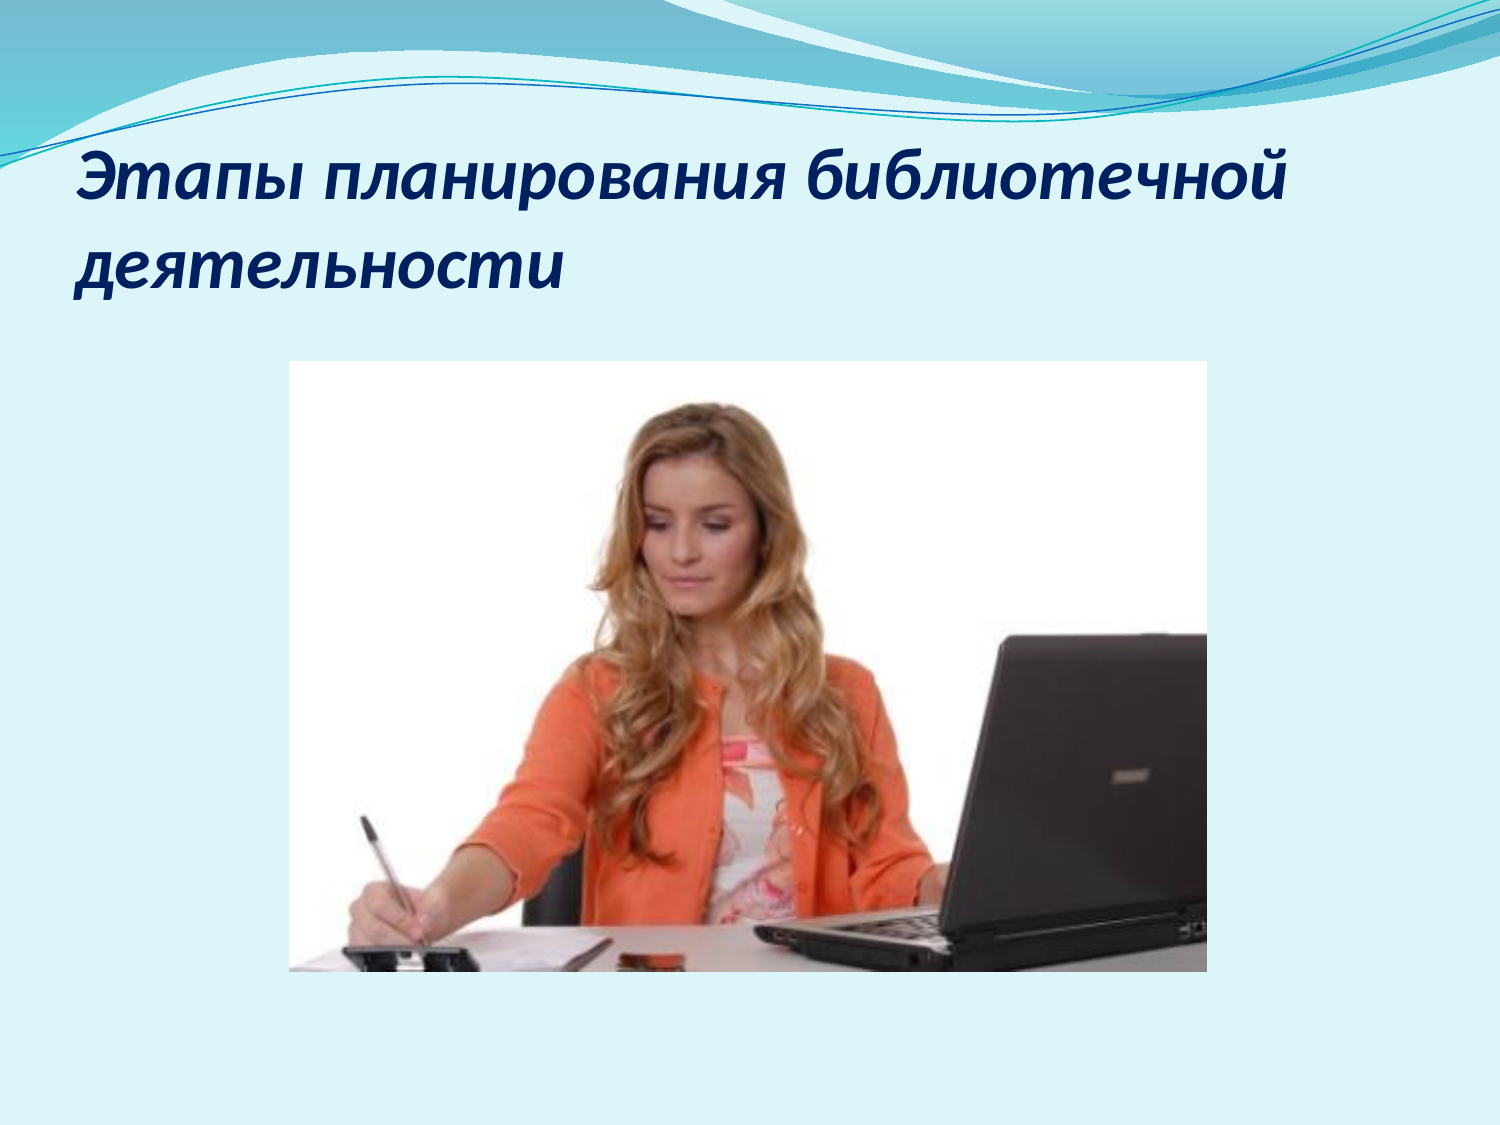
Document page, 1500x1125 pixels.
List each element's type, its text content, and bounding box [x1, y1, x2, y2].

title Этапы планирования библиотечной деятельности [75, 115, 1425, 303]
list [288, 361, 1211, 975]
